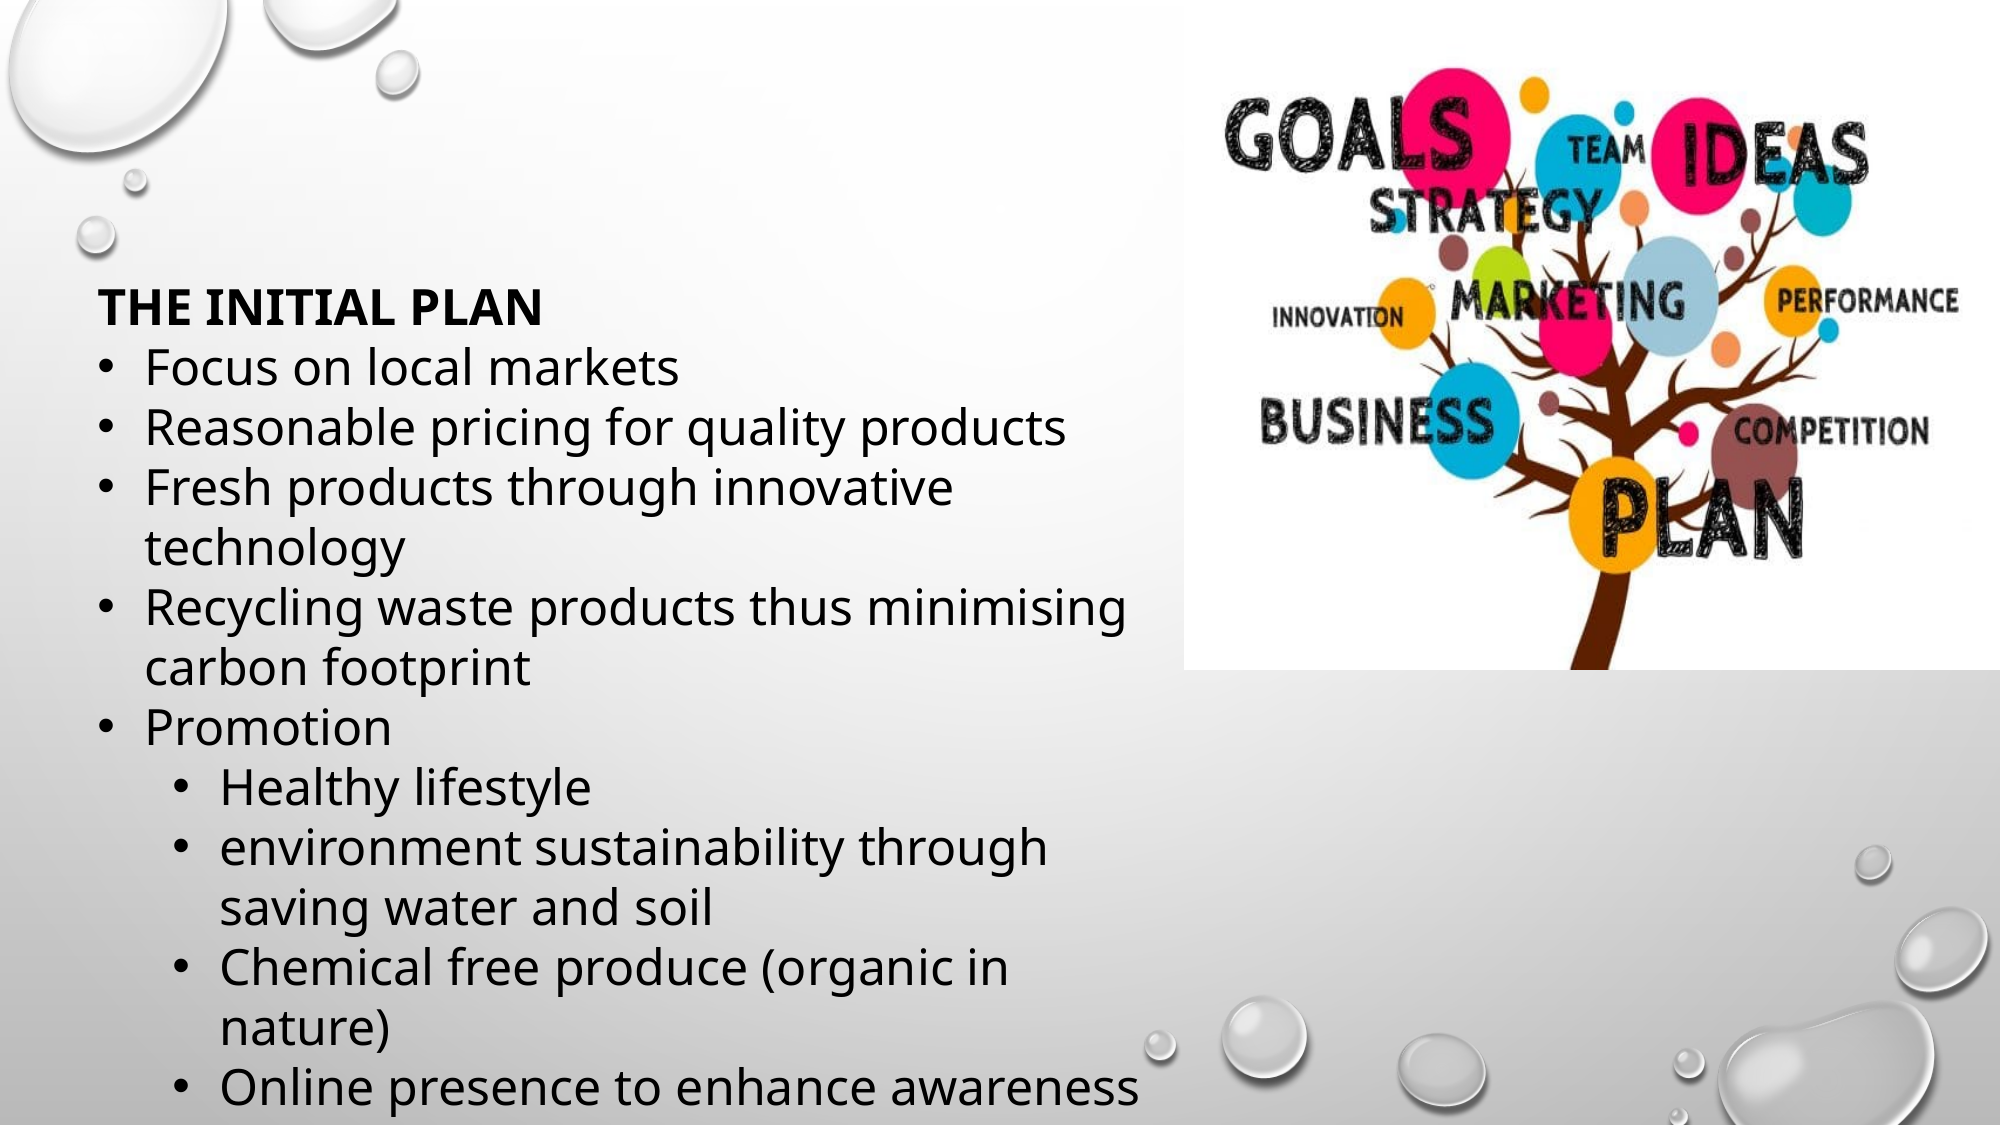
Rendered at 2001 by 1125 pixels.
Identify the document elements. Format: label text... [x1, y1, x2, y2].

picture [0, 0, 2000, 1125]
text_box THE INITIAL PLAN Focus on local markets Reasonable pricing for quality products Fresh products through innovative technology Recycling waste products thus minimising carbon footprint Promotion Healthy lifestyle environment sustainability through saving water and soil Chemical free produce (organic in nature) Online presence to enhance awareness and marketability [82, 268, 1163, 1125]
